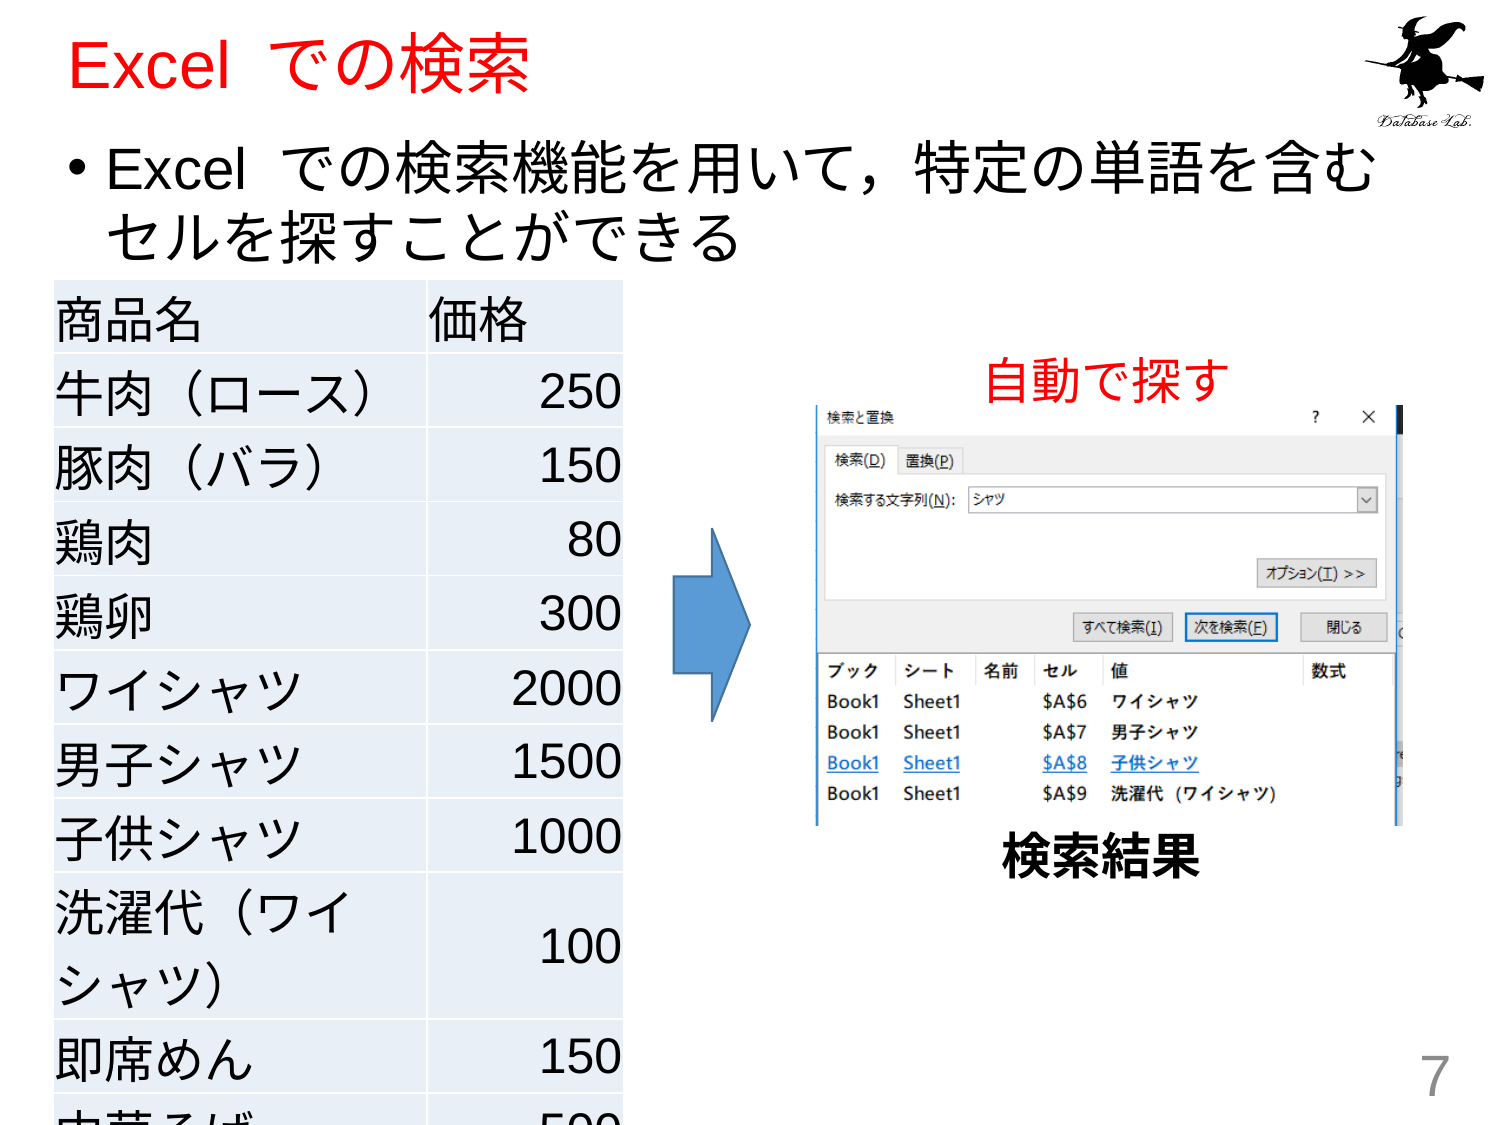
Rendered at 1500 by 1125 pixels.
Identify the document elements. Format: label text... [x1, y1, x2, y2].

table_cell 鶏卵 [54, 576, 426, 649]
table_cell ワイシャツ [54, 651, 426, 723]
table_cell 1500 [428, 725, 623, 797]
table_cell 男子シャツ [54, 725, 426, 797]
table_cell 鶏肉 [54, 502, 426, 575]
picture [1362, 14, 1486, 130]
table_cell 2000 [428, 651, 623, 723]
slide_number 7 [1129, 1042, 1467, 1103]
table_cell 1000 [428, 799, 623, 871]
table_cell 即席めん [54, 1020, 426, 1092]
table_cell 300 [428, 576, 623, 649]
table_cell 中華そば [54, 1094, 426, 1125]
title Excel での検索 [52, 28, 1441, 106]
table_cell 子供シャツ [54, 799, 426, 871]
table_header 商品名 [54, 280, 426, 352]
table_cell 150 [428, 428, 623, 501]
text_box 自動で探す [970, 351, 1263, 405]
table_cell 150 [428, 1020, 623, 1092]
table_cell 80 [428, 502, 623, 575]
table_cell 250 [428, 354, 623, 426]
table_cell 洗濯代（ワイシャツ） [54, 873, 426, 1018]
list Excel での検索機能を用いて，特定の単語を含むセルを探すことができる [52, 123, 1441, 999]
table_cell 500 [428, 1094, 623, 1125]
text_box 検索結果 [989, 826, 1283, 915]
picture [815, 405, 1403, 826]
table_cell 牛肉（ロース） [54, 354, 426, 426]
table_cell 豚肉（バラ） [54, 428, 426, 501]
table_cell 100 [428, 873, 623, 1018]
text_box [672, 527, 752, 722]
table_header 価格 [428, 280, 623, 352]
